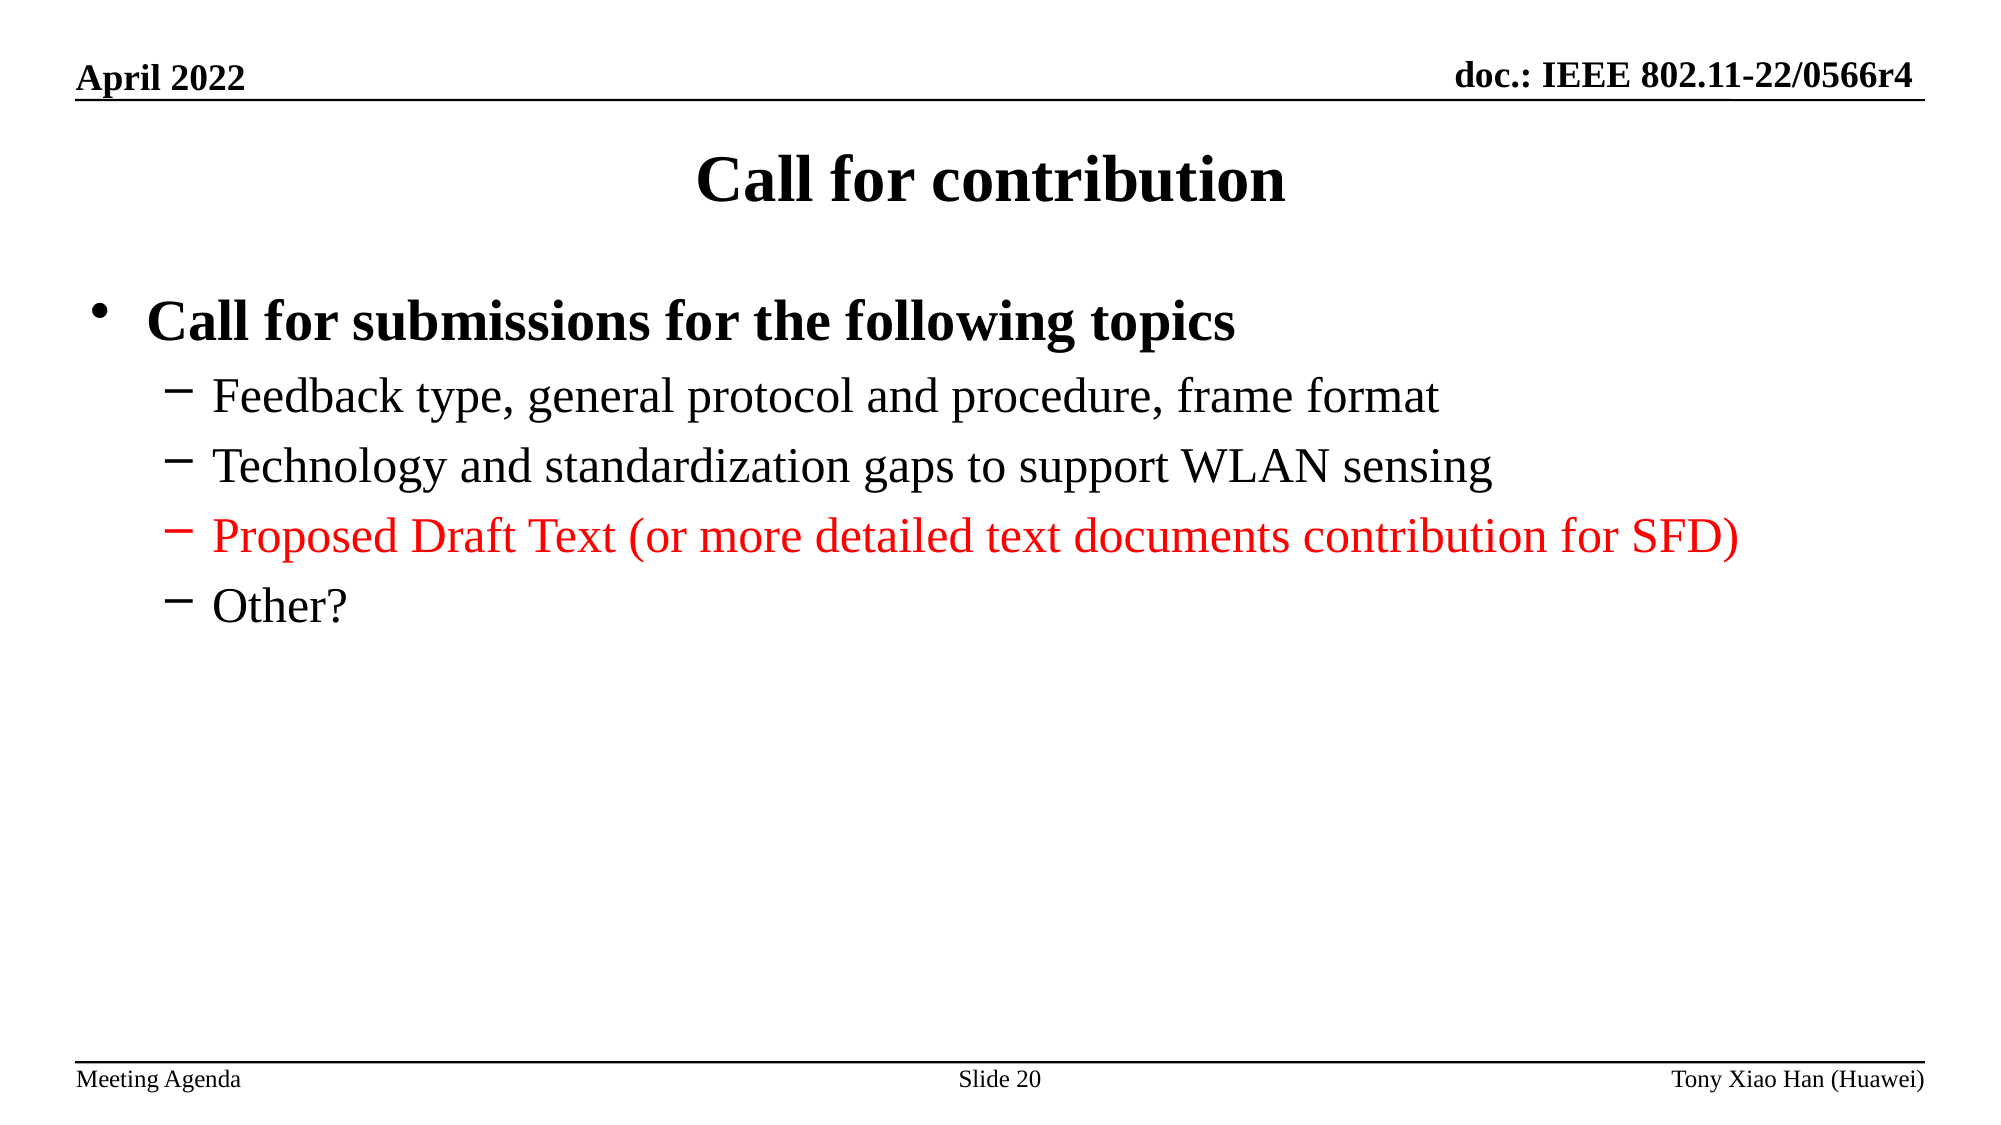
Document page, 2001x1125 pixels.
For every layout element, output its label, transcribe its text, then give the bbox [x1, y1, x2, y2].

text_box Call for contribution [362, 87, 1638, 263]
text_box Call for submissions for the following topics Feedback type, general protocol and procedure, frame format Technology and standardization gaps to support WLAN sensing Proposed Draft Text (or more detailed text documents contribution for SFD) Other? [75, 275, 1925, 1050]
